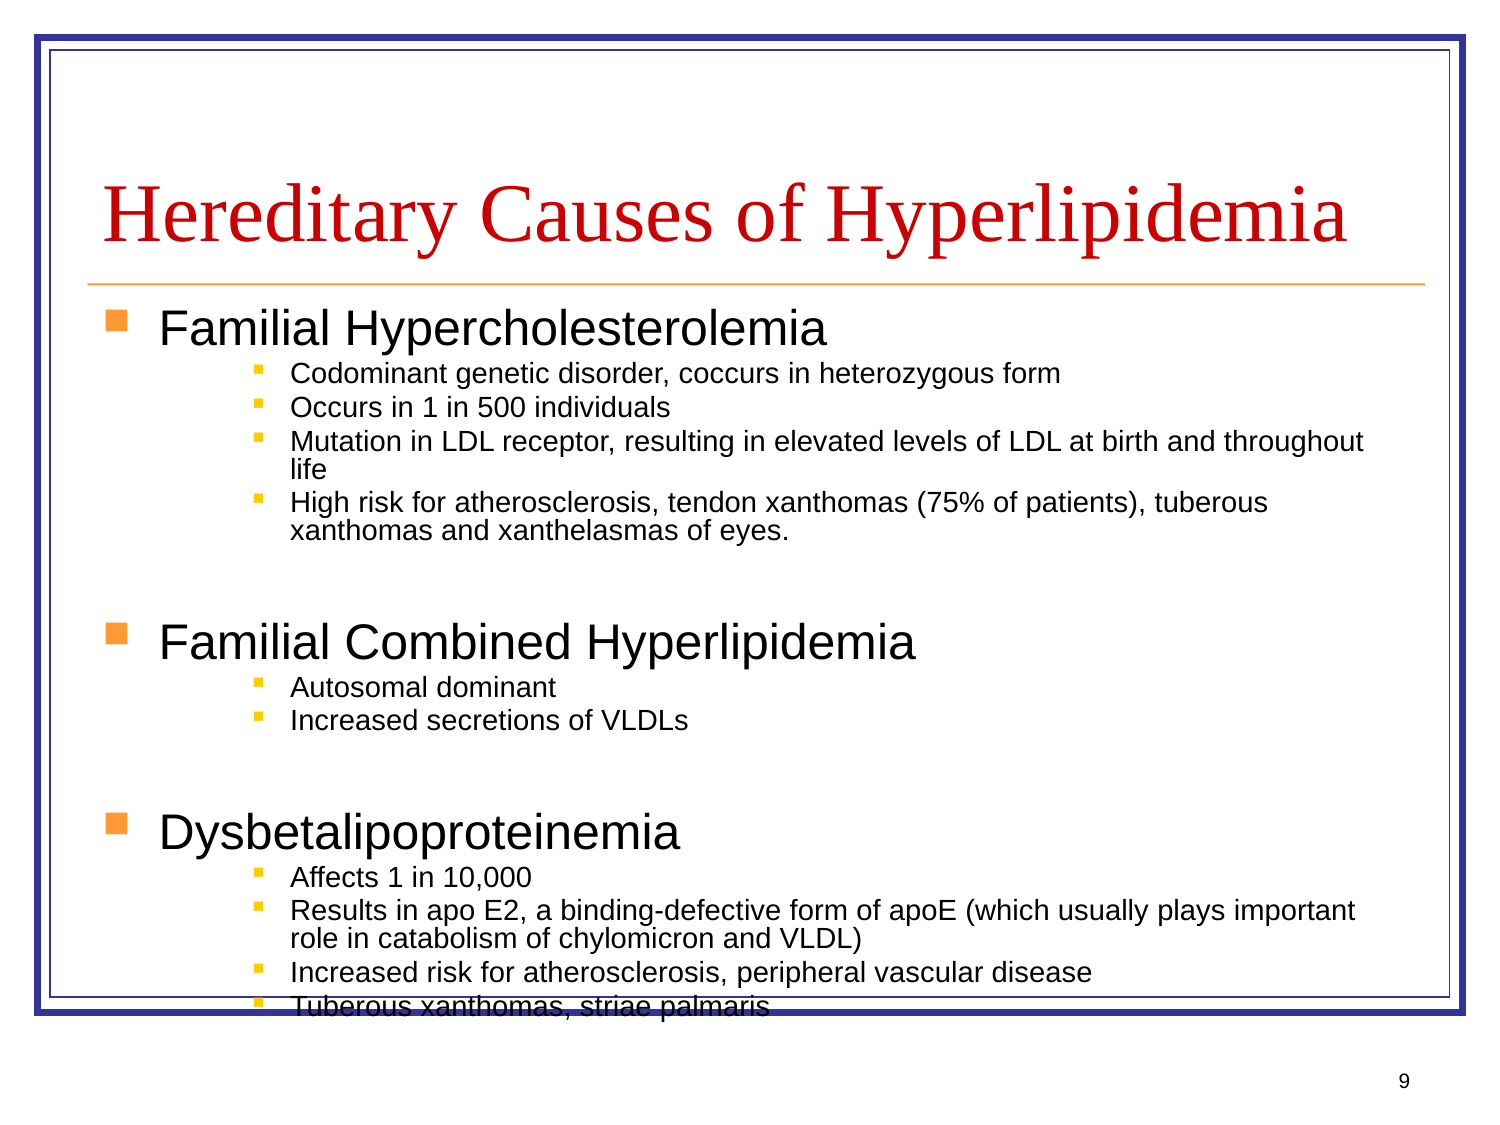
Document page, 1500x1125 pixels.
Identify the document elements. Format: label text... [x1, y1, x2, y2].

list Familial Hypercholesterolemia Codominant genetic disorder, coccurs in heterozygous form Occurs in 1 in 500 individuals Mutation in LDL receptor, resulting in elevated levels of LDL at birth and throughout life High risk for atherosclerosis, tendon xanthomas (75% of patients), tuberous xanthomas and xanthelasmas of eyes. Familial Combined Hyperlipidemia Autosomal dominant Increased secretions of VLDLs Dysbetalipoproteinemia Affects 1 in 10,000 Results in apo E2, a binding-defective form of apoE (which usually plays important role in catabolism of chylomicron and VLDL) Increased risk for atherosclerosis, peripheral vascular disease Tuberous xanthomas, striae palmaris [87, 299, 1425, 963]
title Hereditary Causes of Hyperlipidemia [87, 77, 1425, 266]
slide_number 9 [1112, 1025, 1425, 1100]
